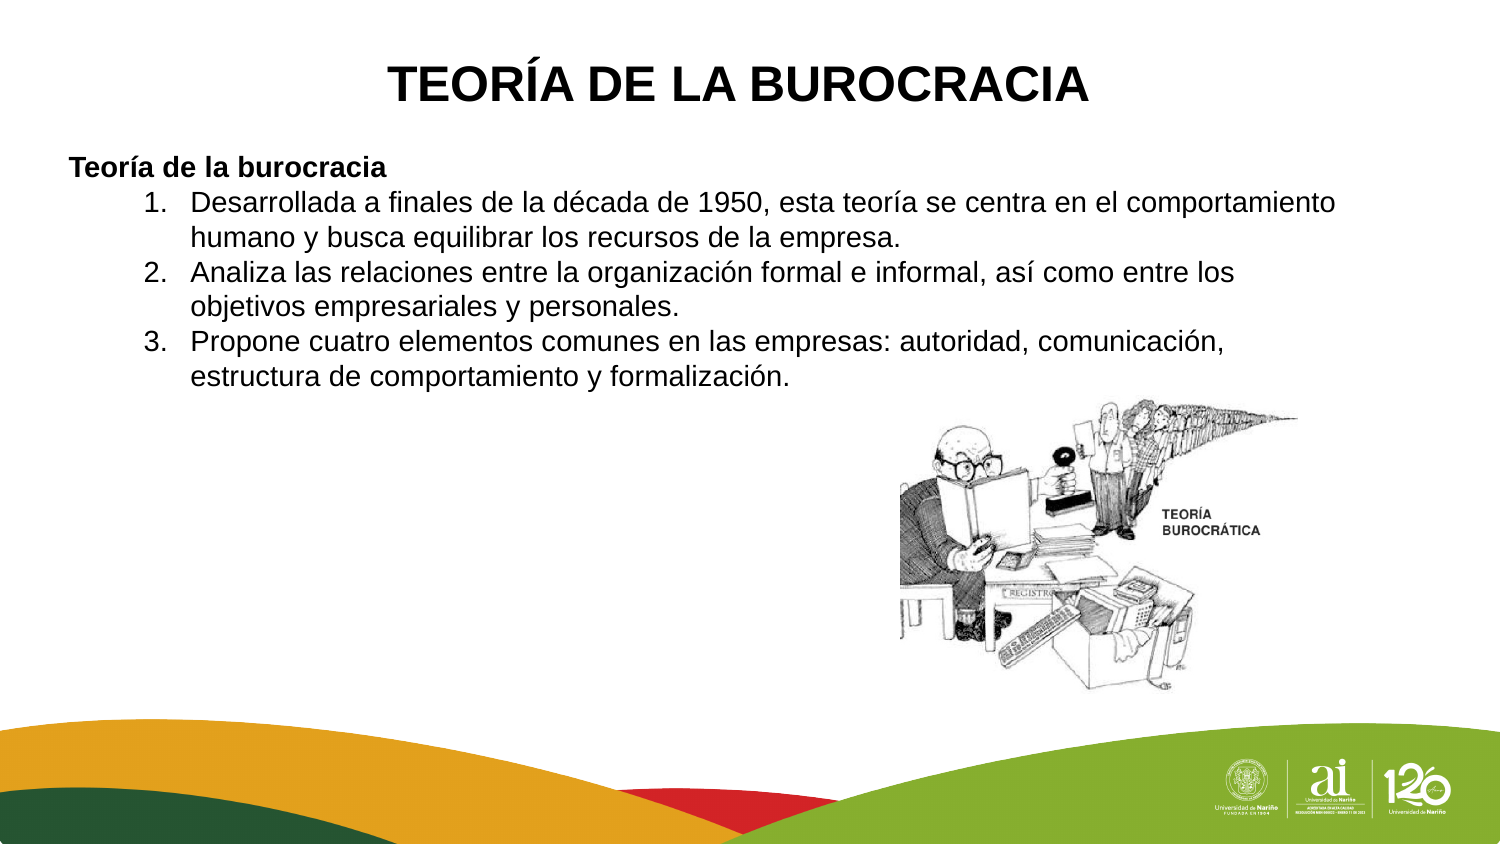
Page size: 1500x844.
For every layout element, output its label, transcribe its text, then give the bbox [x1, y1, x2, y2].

picture [0, 703, 1500, 844]
text_box Teoría de la burocracia Desarrollada a finales de la década de 1950, esta teoría se centra en el comportamiento humano y busca equilibrar los recursos de la empresa. Analiza las relaciones entre la organización formal e informal, así como entre los objetivos empresariales y personales. Propone cuatro elementos comunes en las empresas: autoridad, comunicación, estructura de comportamiento y formalización. [53, 140, 1356, 435]
picture [899, 395, 1298, 695]
text_box TEORÍA DE LA BUROCRACIA [372, 44, 1128, 119]
